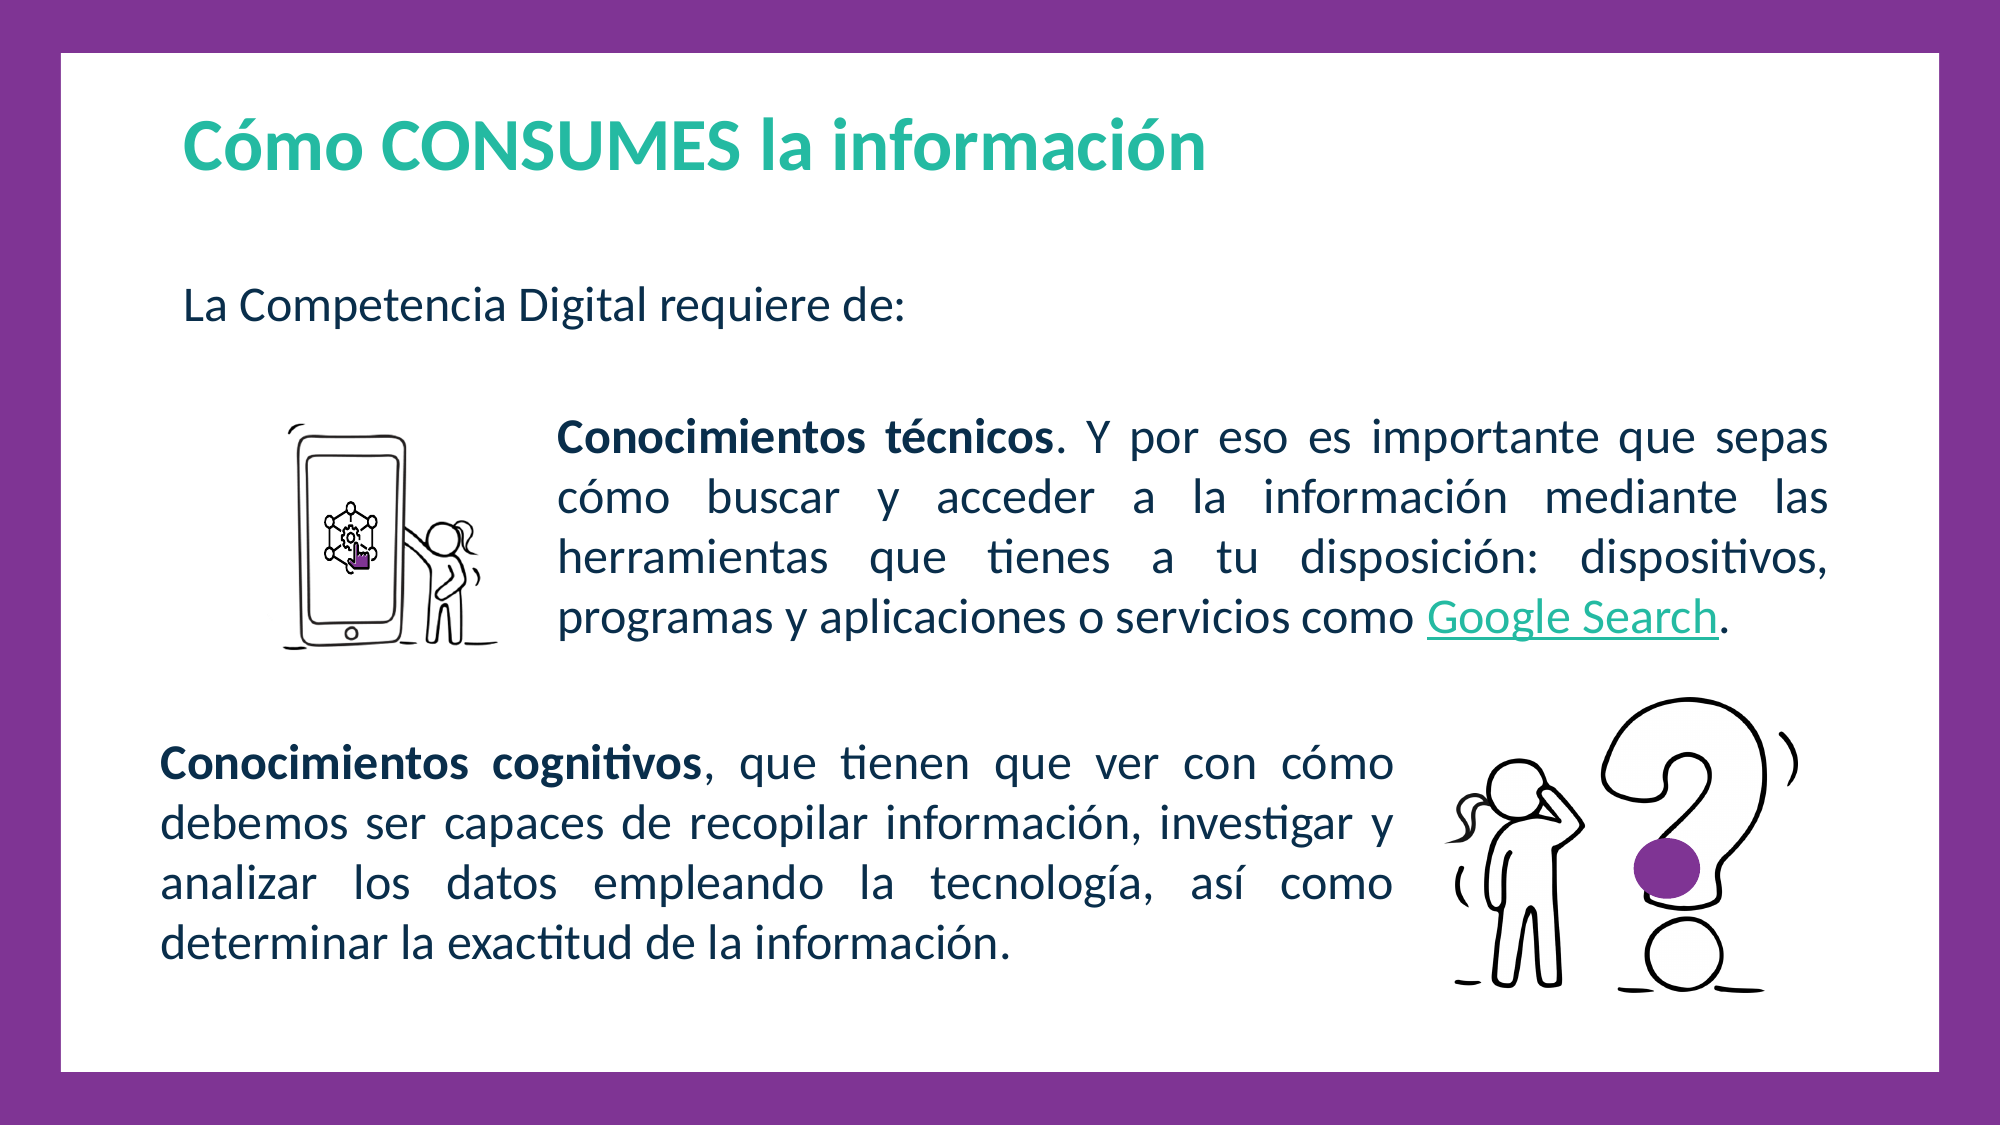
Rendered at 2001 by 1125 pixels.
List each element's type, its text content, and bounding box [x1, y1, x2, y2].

text_box Conocimientos cognitivos, que tienen que ver con cómo debemos ser capaces de recopilar información, investigar y analizar los datos empleando la tecnología, así como determinar la exactitud de la información. [145, 722, 1410, 978]
picture [245, 400, 510, 675]
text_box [323, 500, 378, 575]
text_box Conocimientos técnicos. Y por eso es importante que sepas cómo buscar y acceder a la información mediante las herramientas que tienes a tu disposición: dispositivos, programas y aplicaciones o servicios como Google Search. [542, 395, 1845, 651]
list Cómo CONSUMES la información [130, 98, 1869, 231]
list La Competencia Digital requiere de: [130, 270, 1869, 361]
picture [1444, 697, 1798, 994]
